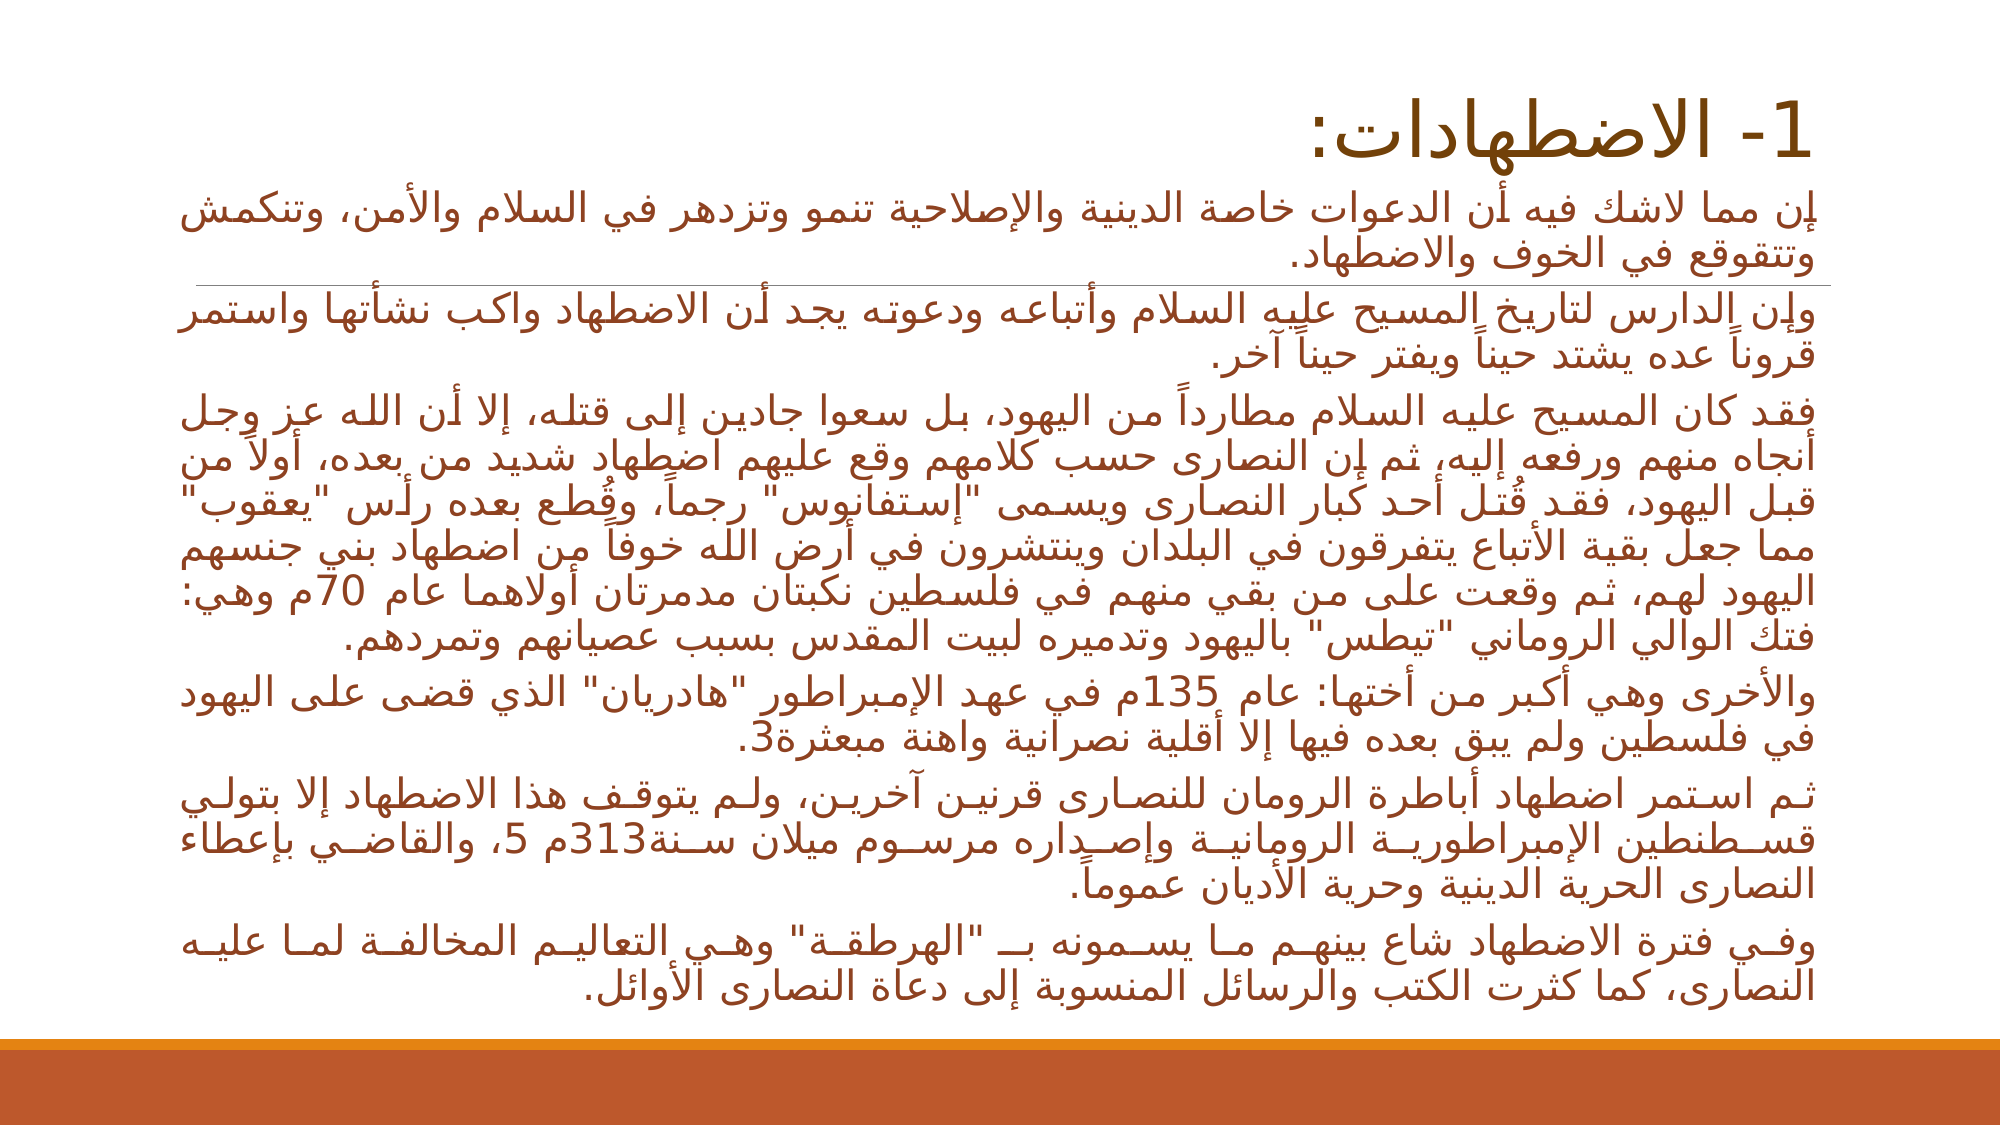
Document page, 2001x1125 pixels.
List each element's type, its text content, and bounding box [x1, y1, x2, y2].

list 1- الاضطهادات: إن مما لاشك فيه أن الدعوات خاصة الدينية والإصلاحية تنمو وتزدهر في السلام والأمن، وتنكمش وتتقوقع في الخوف والاضطهاد. وإن الدارس لتاريخ المسيح عليه السلام وأتباعه ودعوته يجد أن الاضطهاد واكب نشأتها واستمر قروناً عده يشتد حيناً ويفتر حيناً آخر. فقد كان المسيح عليه السلام مطارداً من اليهود، بل سعوا جادين إلى قتله، إلا أن الله عز وجل أنجاه منهم ورفعه إليه، ثم إن النصارى حسب كلامهم وقع عليهم اضطهاد شديد من بعده، أولاً من قبل اليهود، فقد قُتل أحد كبار النصارى ويسمى "إستفانوس" رجماً، وقُطع بعده رأس "يعقوب" مما جعل بقية الأتباع يتفرقون في البلدان وينتشرون في أرض الله خوفاً من اضطهاد بني جنسهم اليهود لهم، ثم وقعت على من بقي منهم في فلسطين نكبتان مدمرتان أولاهما عام 70م وهي: فتك الوالي الروماني "تيطس" باليهود وتدميره لبيت المقدس بسبب عصيانهم وتمردهم. والأخرى وهي أكبر من أختها: عام 135م في عهد الإمبراطور "هادريان" الذي قضى على اليهود في فلسطين ولم يبق بعده فيها إلا أقلية نصرانية واهنة مبعثرة3. ثم استمر اضطهاد أباطرة الرومان للنصارى قرنين آخرين، ولم يتوقف هذا الاضطهاد إلا بتولي قسطنطين الإمبراطورية الرومانية وإصداره مرسوم ميلان سنة313م 5، والقاضي بإعطاء النصارى الحرية الدينية وحرية الأديان عموماً. وفي فترة الاضطهاد شاع بينهم ما يسمونه بـ "الهرطقة" وهي التعاليم المخالفة لما عليه النصارى، كما كثرت الكتب والرسائل المنسوبة إلى دعاة النصارى الأوائل. [180, 83, 1830, 1036]
